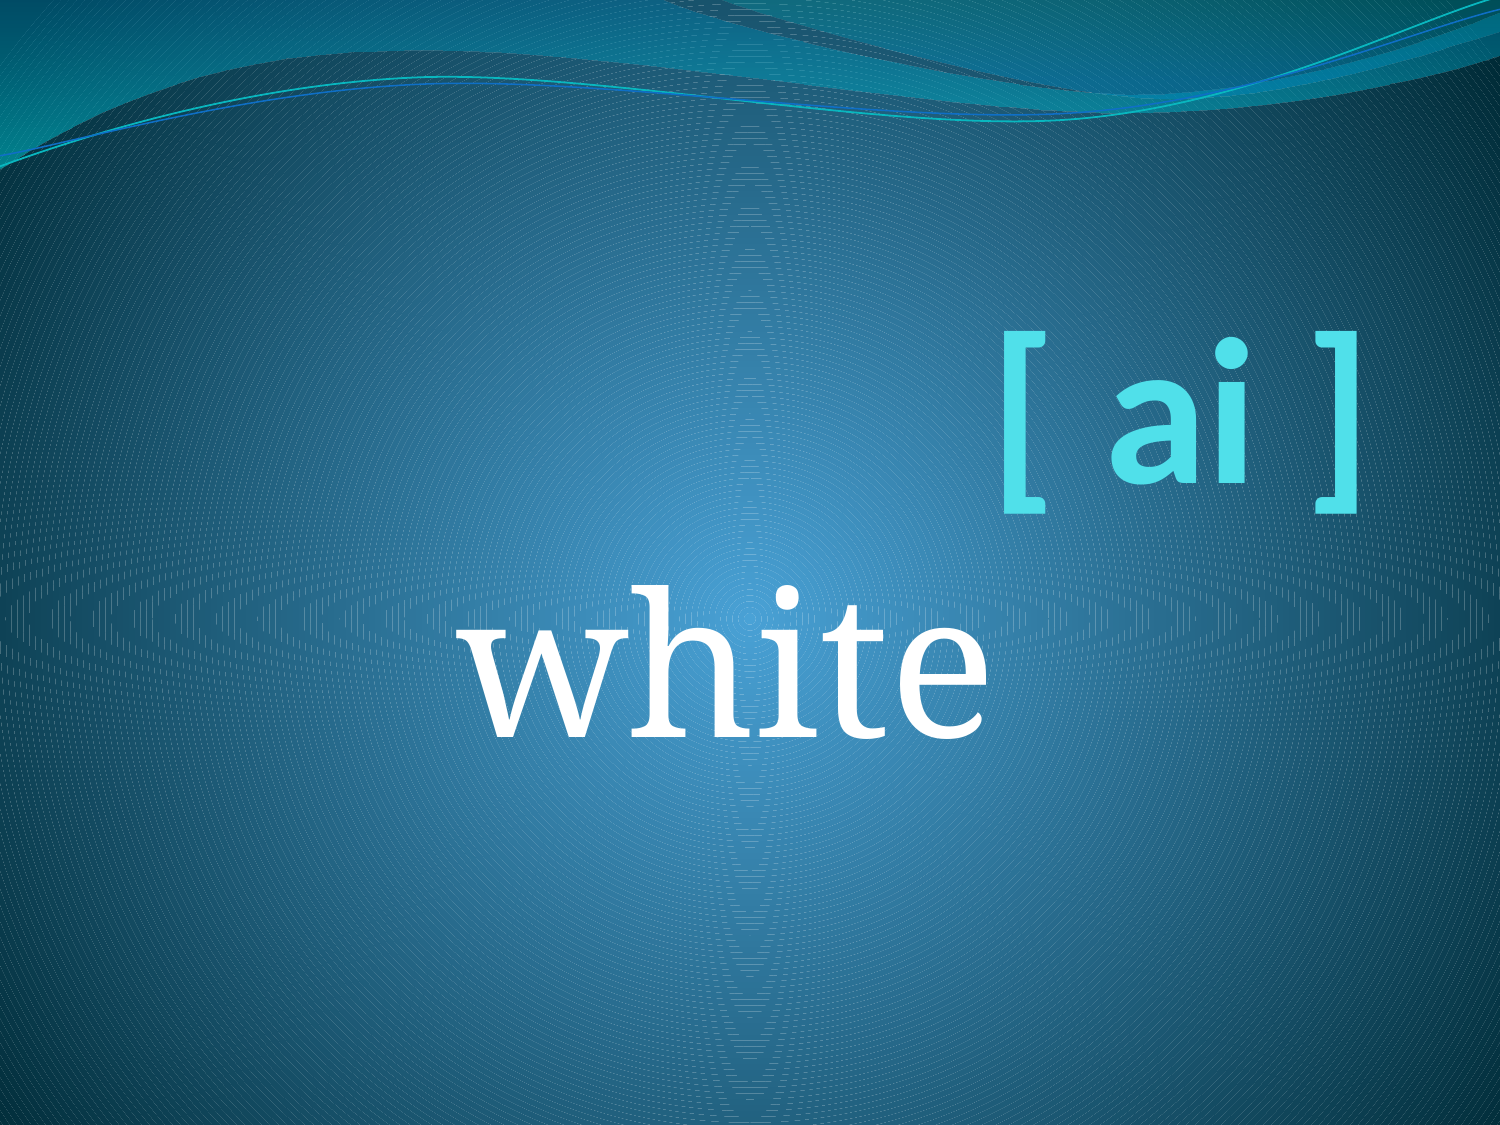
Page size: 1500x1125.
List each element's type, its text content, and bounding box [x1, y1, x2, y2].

title [ ai ] [87, 224, 1376, 525]
subtitle white [87, 529, 1376, 818]
